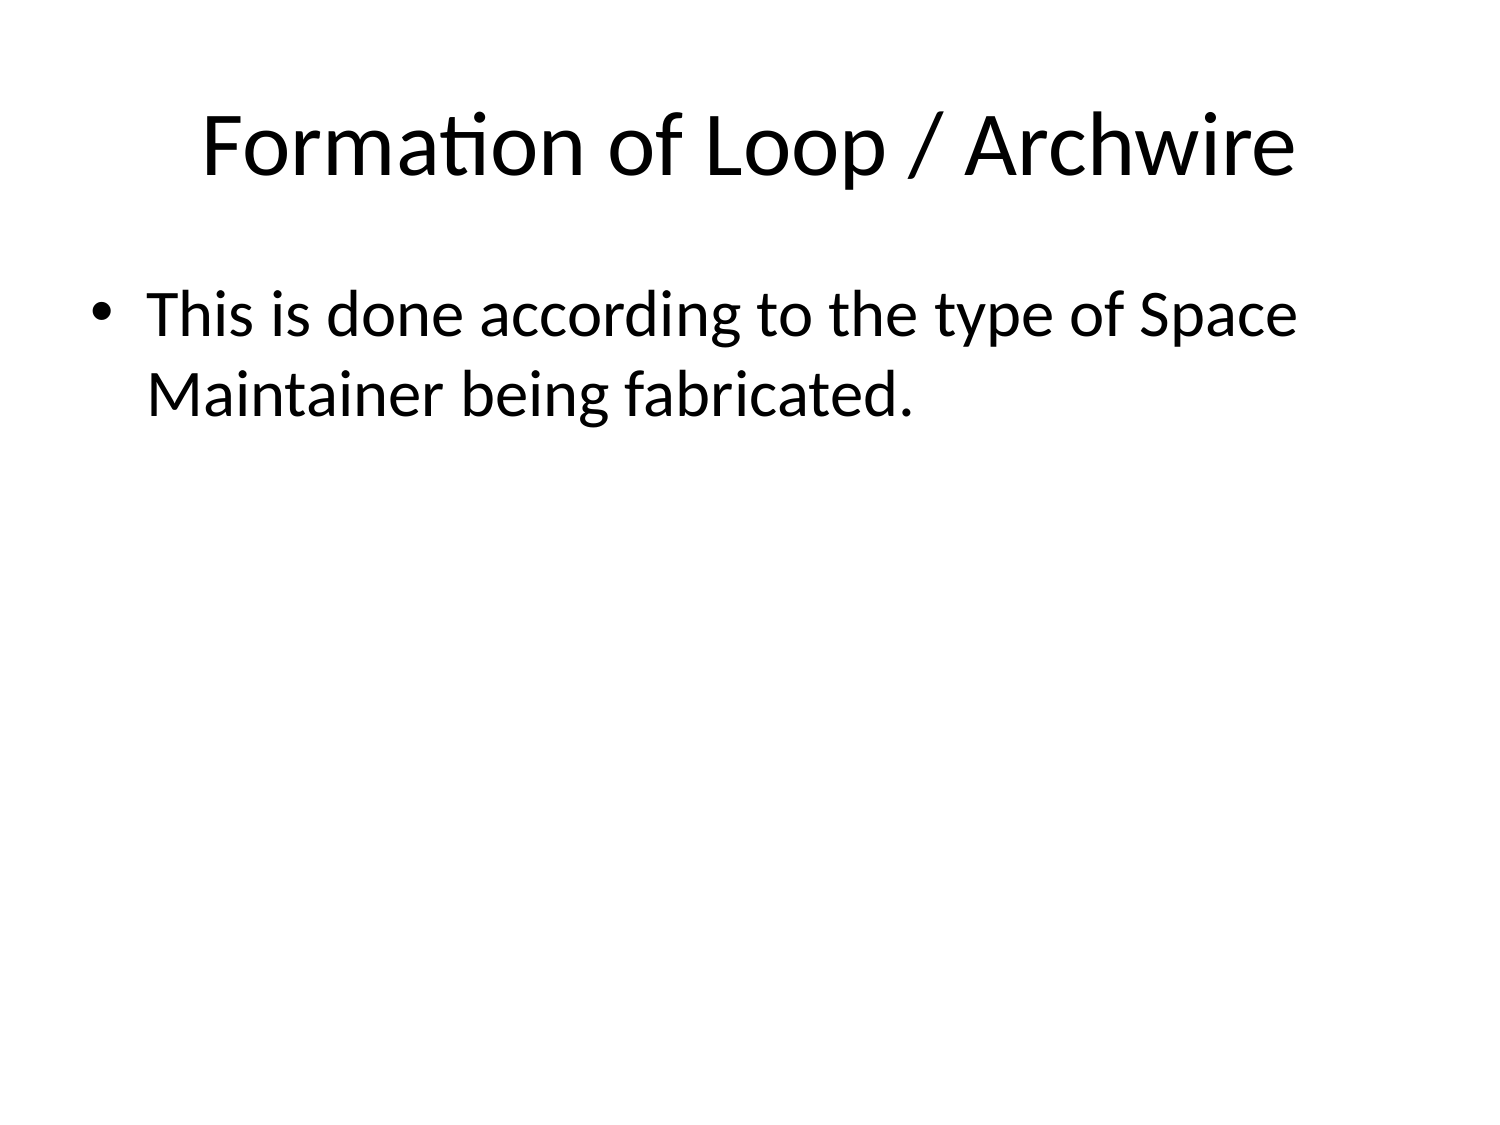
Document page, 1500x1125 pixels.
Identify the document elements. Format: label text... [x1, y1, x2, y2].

title Formation of Loop / Archwire [75, 45, 1425, 233]
list This is done according to the type of Space Maintainer being fabricated. [75, 262, 1425, 1005]
